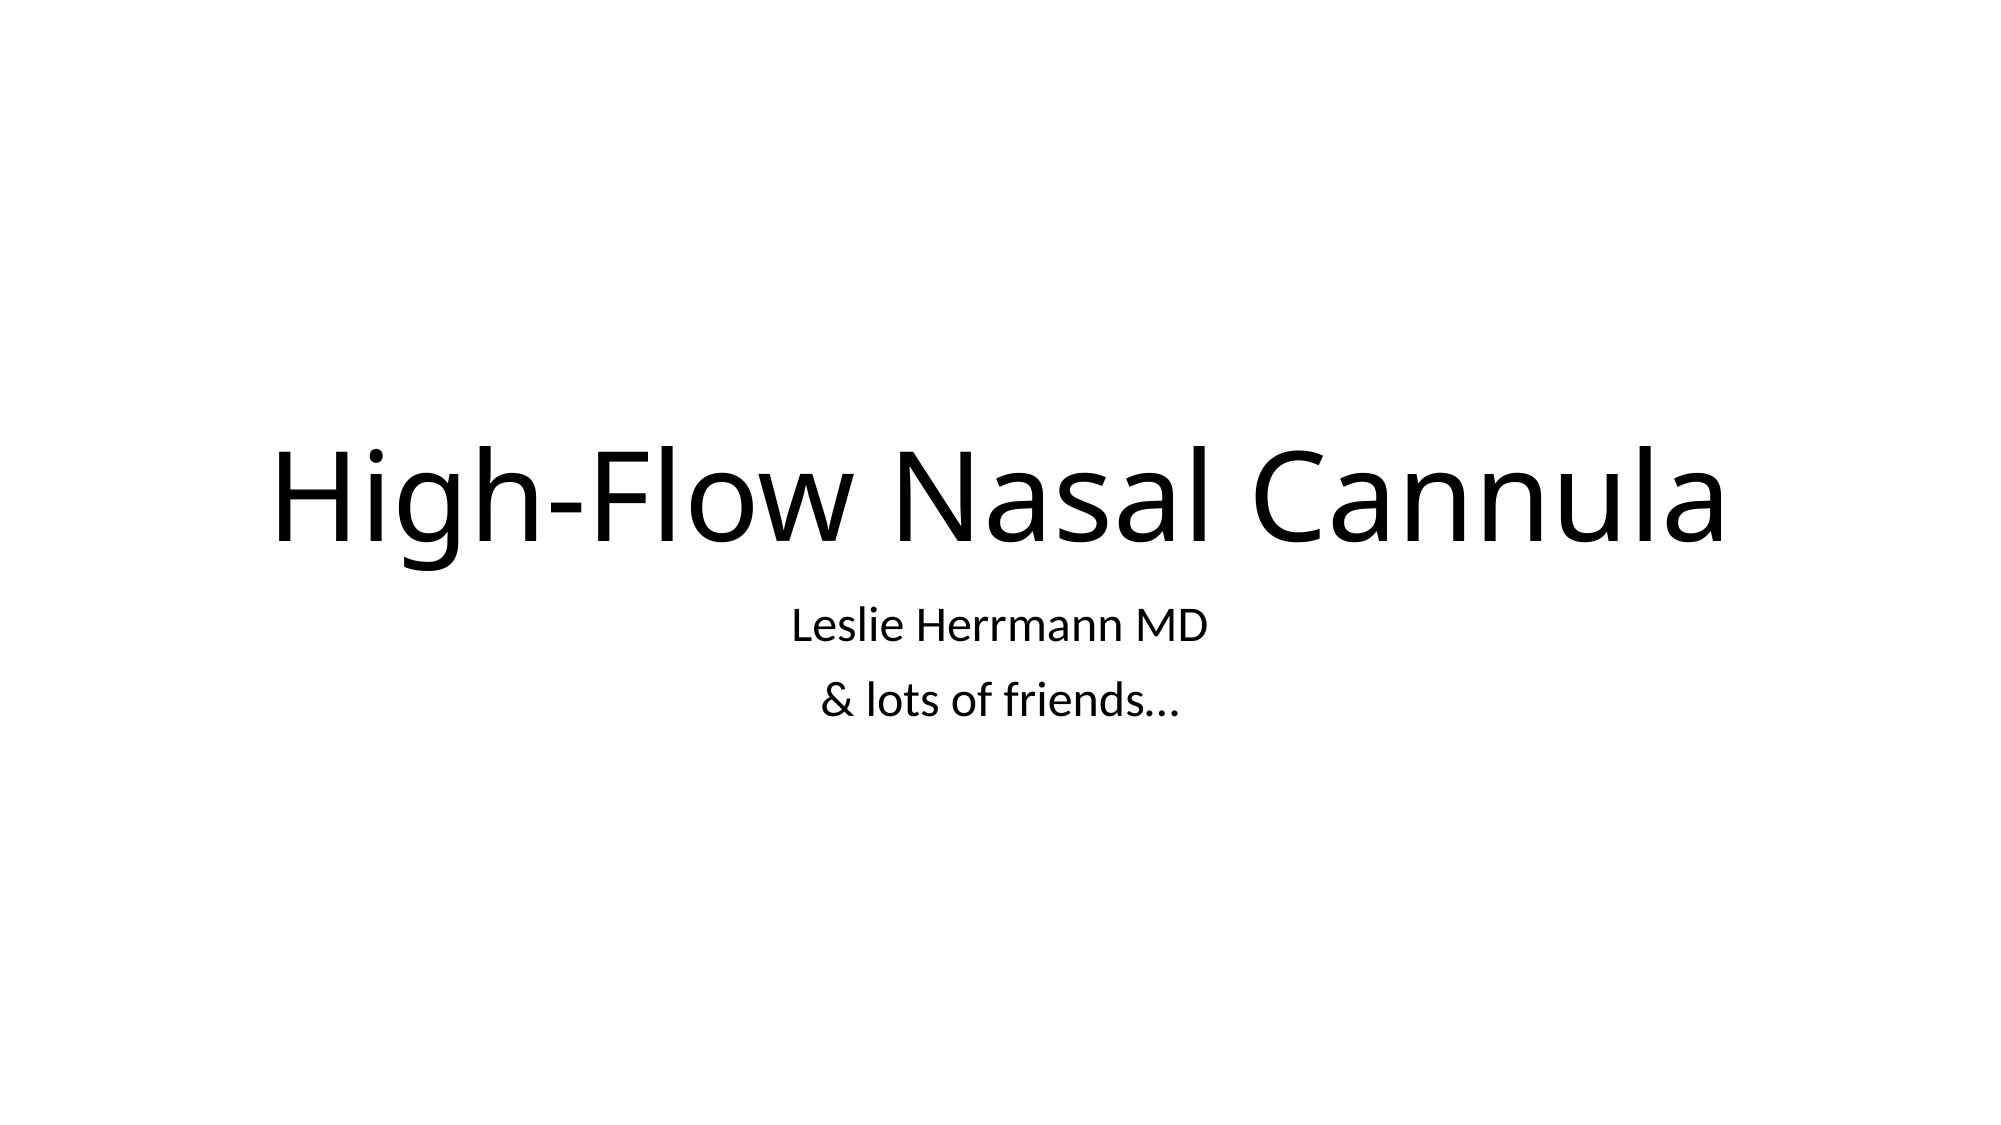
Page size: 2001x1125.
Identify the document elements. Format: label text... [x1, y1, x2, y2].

subtitle Leslie Herrmann MD & lots of friends… [249, 590, 1750, 863]
title High-Flow Nasal Cannula [249, 184, 1750, 576]
